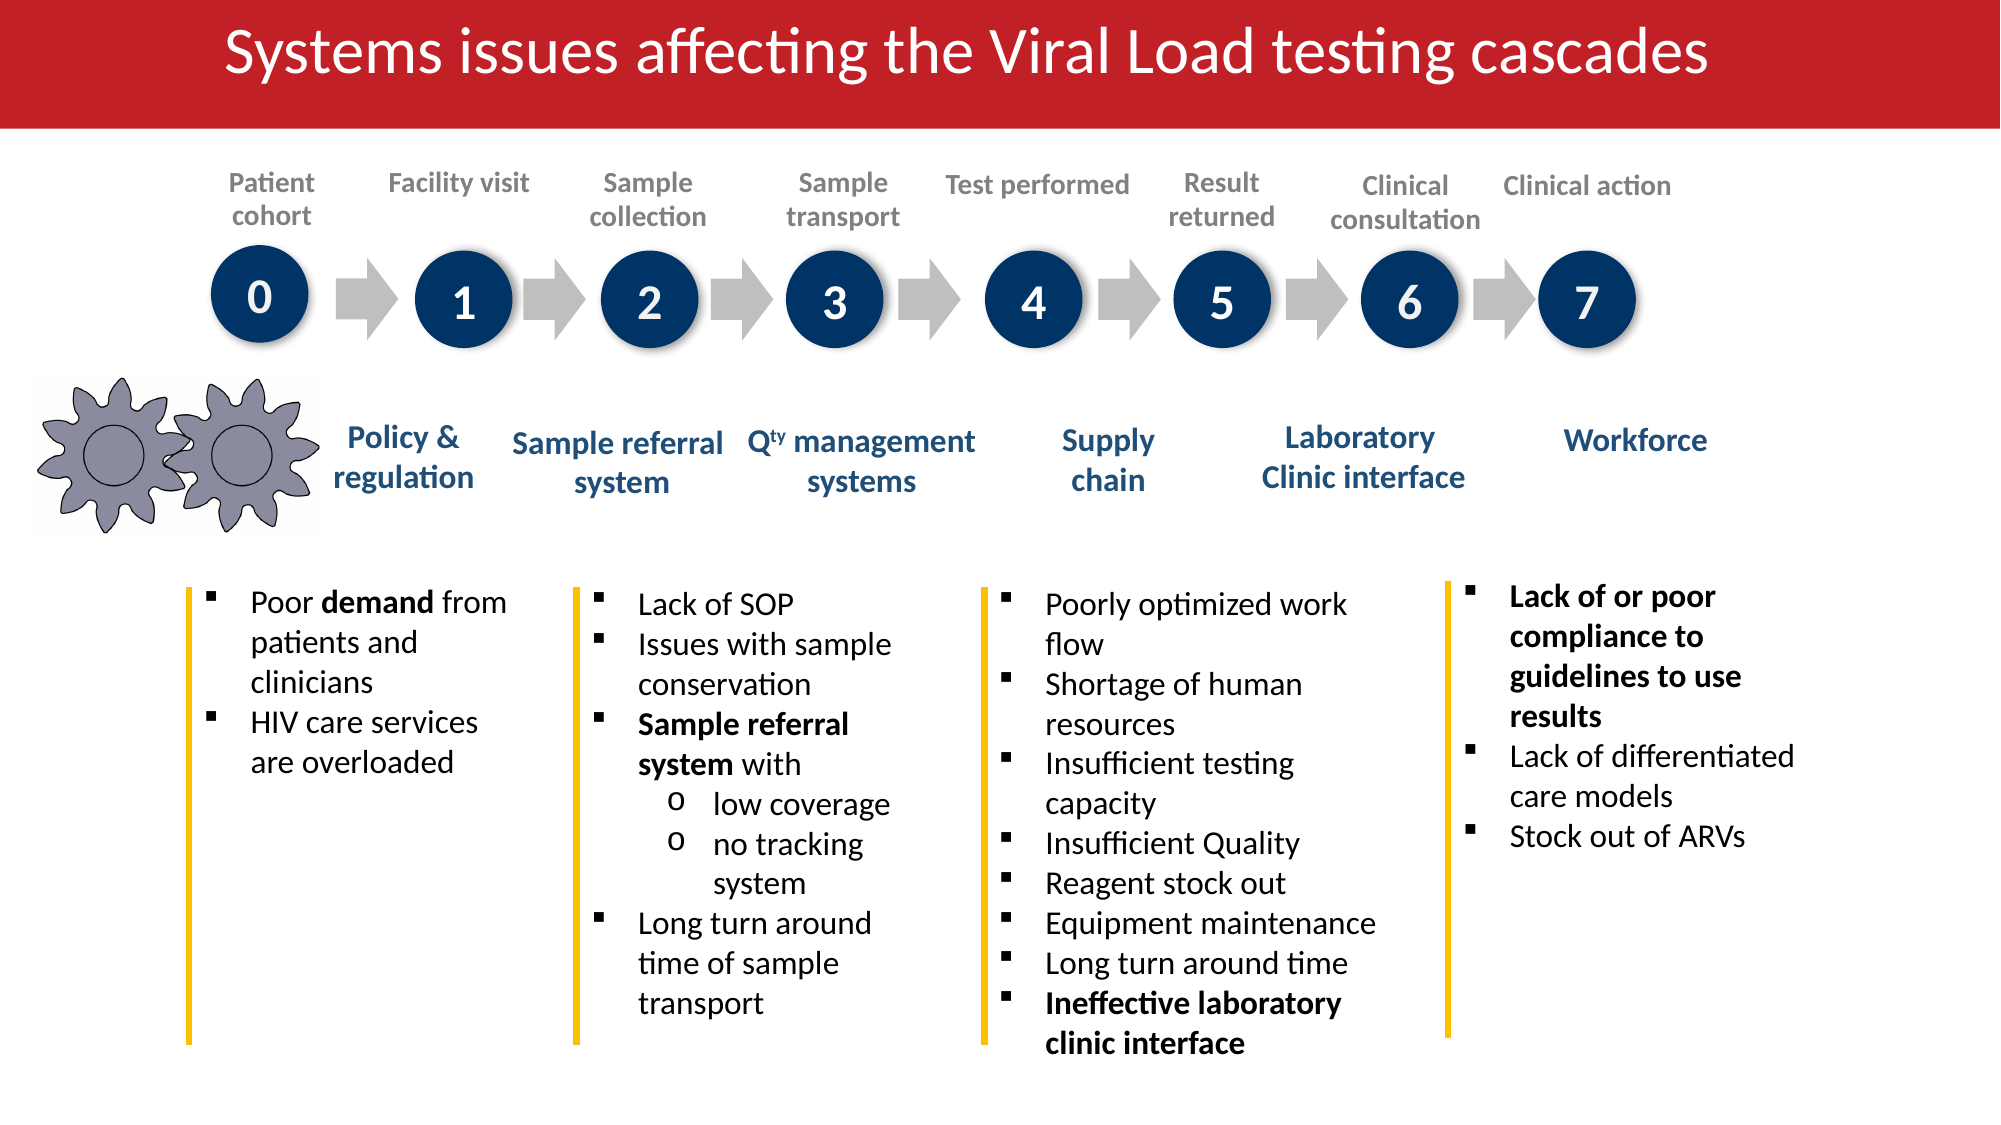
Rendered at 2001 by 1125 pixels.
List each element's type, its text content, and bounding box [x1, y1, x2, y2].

text_box Test performed [930, 159, 1123, 208]
text_box [1472, 256, 1537, 343]
text_box Facility visit [371, 157, 559, 206]
text_box 4 [984, 250, 1083, 349]
text_box [1285, 256, 1350, 343]
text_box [33, 373, 1750, 547]
text_box 0 [210, 244, 309, 344]
text_box Sample collection [560, 157, 736, 240]
text_box Systems issues affecting the Viral Load testing cascades [210, 0, 1877, 95]
text_box Patient cohort [173, 157, 371, 239]
text_box Poor demand from patients and clinicians HIV care services are overloaded [188, 573, 527, 868]
text_box 2 [600, 250, 699, 349]
text_box [897, 256, 962, 343]
text_box 5 [1173, 250, 1271, 349]
text_box 6 [1360, 250, 1459, 349]
text_box Clinical consultation [1285, 160, 1526, 243]
text_box Lack of or poor compliance to guidelines to use results Lack of differentiated care models Stock out of ARVs [1448, 566, 1814, 981]
text_box Clinical action [1477, 160, 1699, 209]
text_box [522, 256, 587, 343]
text_box [335, 256, 400, 342]
text_box 1 [414, 250, 513, 349]
text_box [1097, 256, 1162, 343]
text_box 7 [1537, 250, 1637, 349]
text_box 3 [785, 250, 884, 349]
text_box Poorly optimized work flow Shortage of human resources Insufficient testing capacity Insufficient Quality Reagent stock out Equipment maintenance Long turn around time Ineffective laboratory clinic interface [983, 574, 1412, 1069]
text_box [0, 0, 2000, 130]
text_box [710, 256, 775, 343]
text_box Result returned [1123, 157, 1321, 240]
text_box Lack of SOP Issues with sample conservation Sample referral system with low coverage no tracking system Long turn around time of sample transport [576, 574, 927, 1029]
text_box Sample transport [751, 157, 936, 240]
